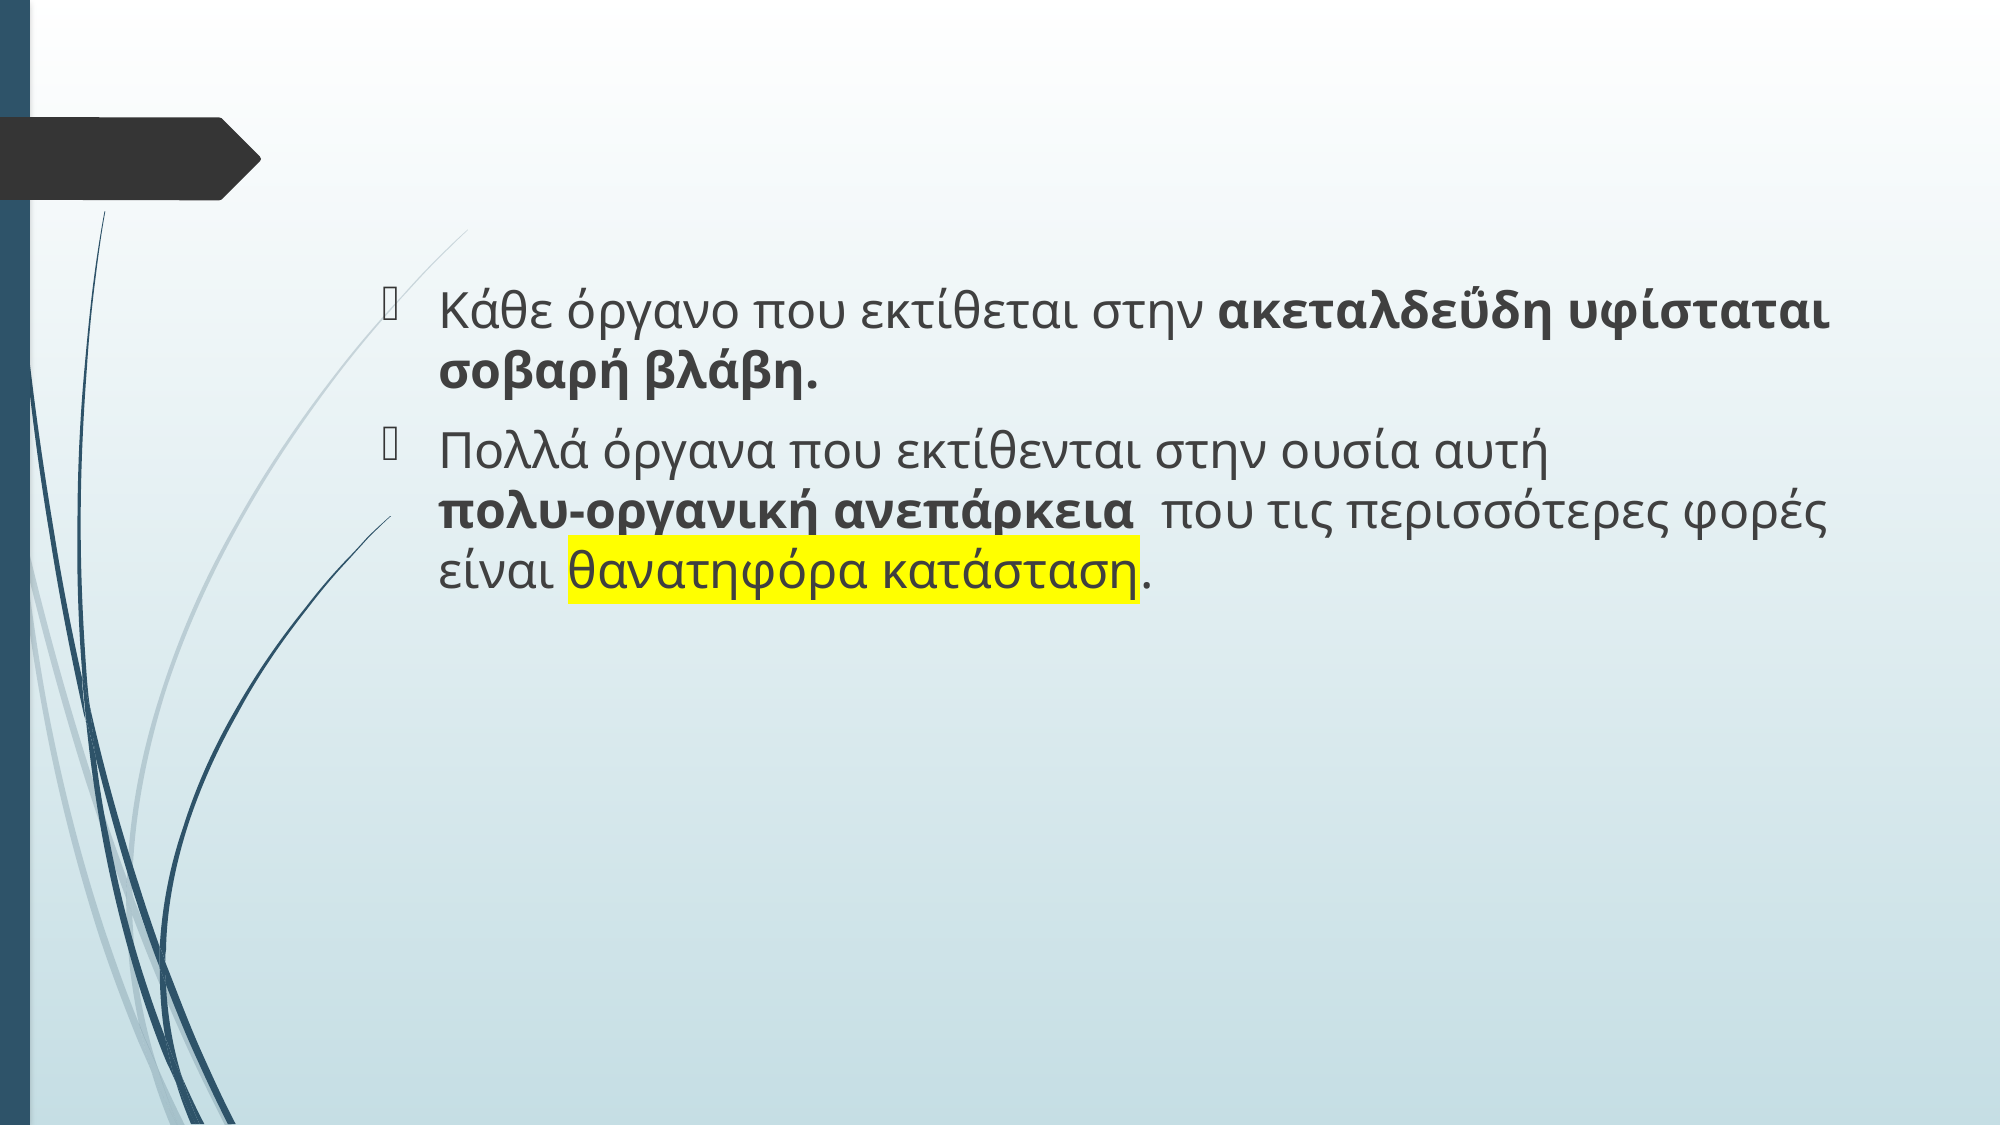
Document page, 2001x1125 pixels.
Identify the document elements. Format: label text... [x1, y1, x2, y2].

list Κάθε όργανο που εκτίθεται στην ακεταλδεΰδη υφίσταται σοβαρή βλάβη. Πολλά όργανα που εκτίθενται στην ουσία αυτή πολυ-οργανική ανεπάρκεια που τις περισσότερες φορές είναι θανατηφόρα κατάσταση. [366, 270, 1888, 970]
